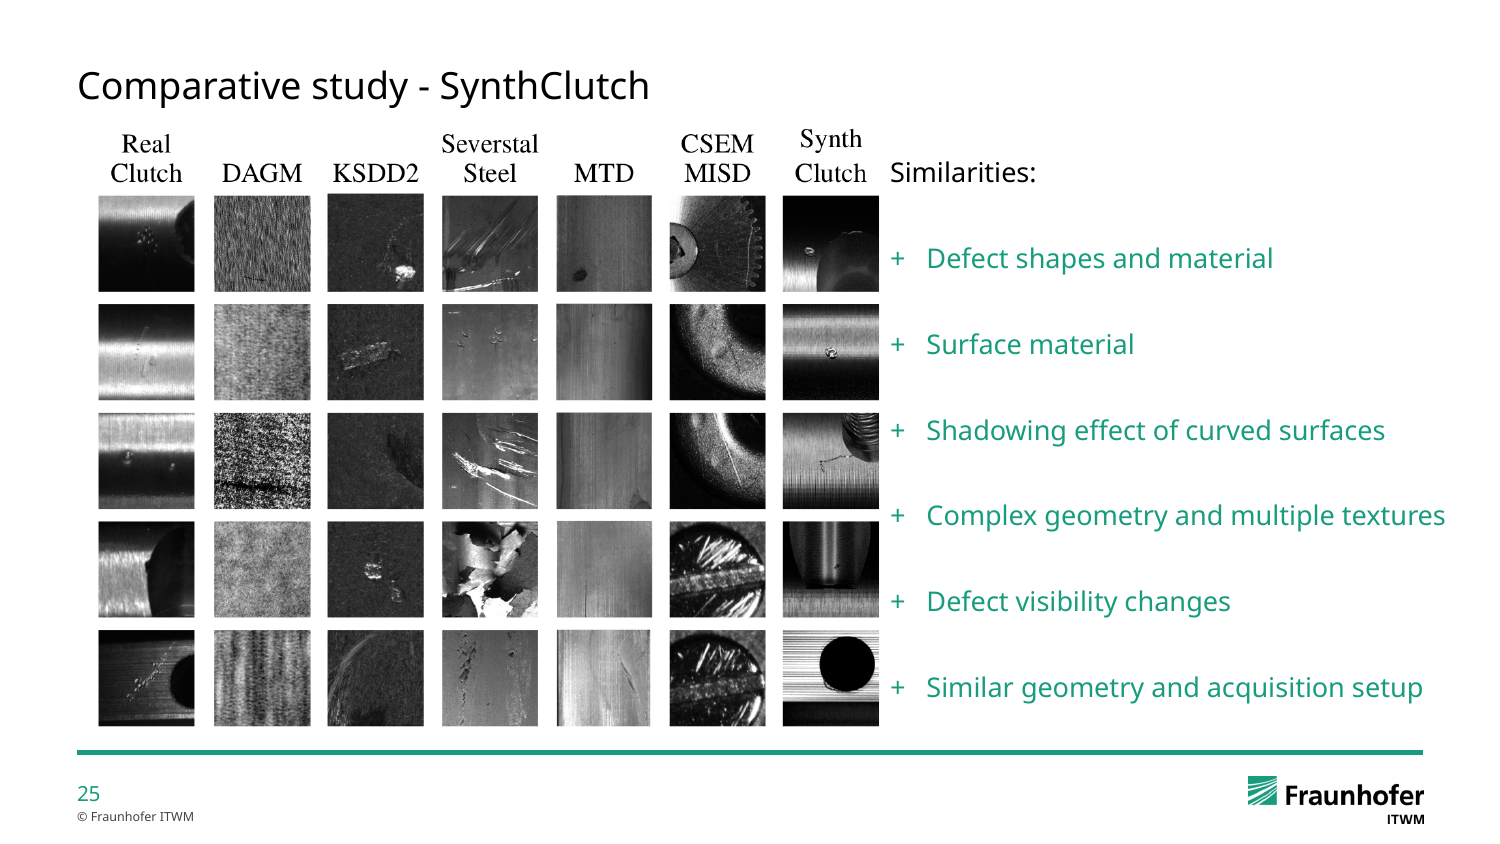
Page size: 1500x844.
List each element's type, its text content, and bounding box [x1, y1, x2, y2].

picture [89, 126, 198, 733]
picture [210, 126, 886, 733]
title Comparative study - SynthClutch [77, 62, 1424, 204]
picture [1248, 776, 1424, 824]
list Similarities: + Defect shapes and material + Surface material + Shadowing effect of curved surfaces + Complex geometry and multiple textures + Defect visibility changes + Similar geometry and acquisition setup [890, 126, 1498, 732]
